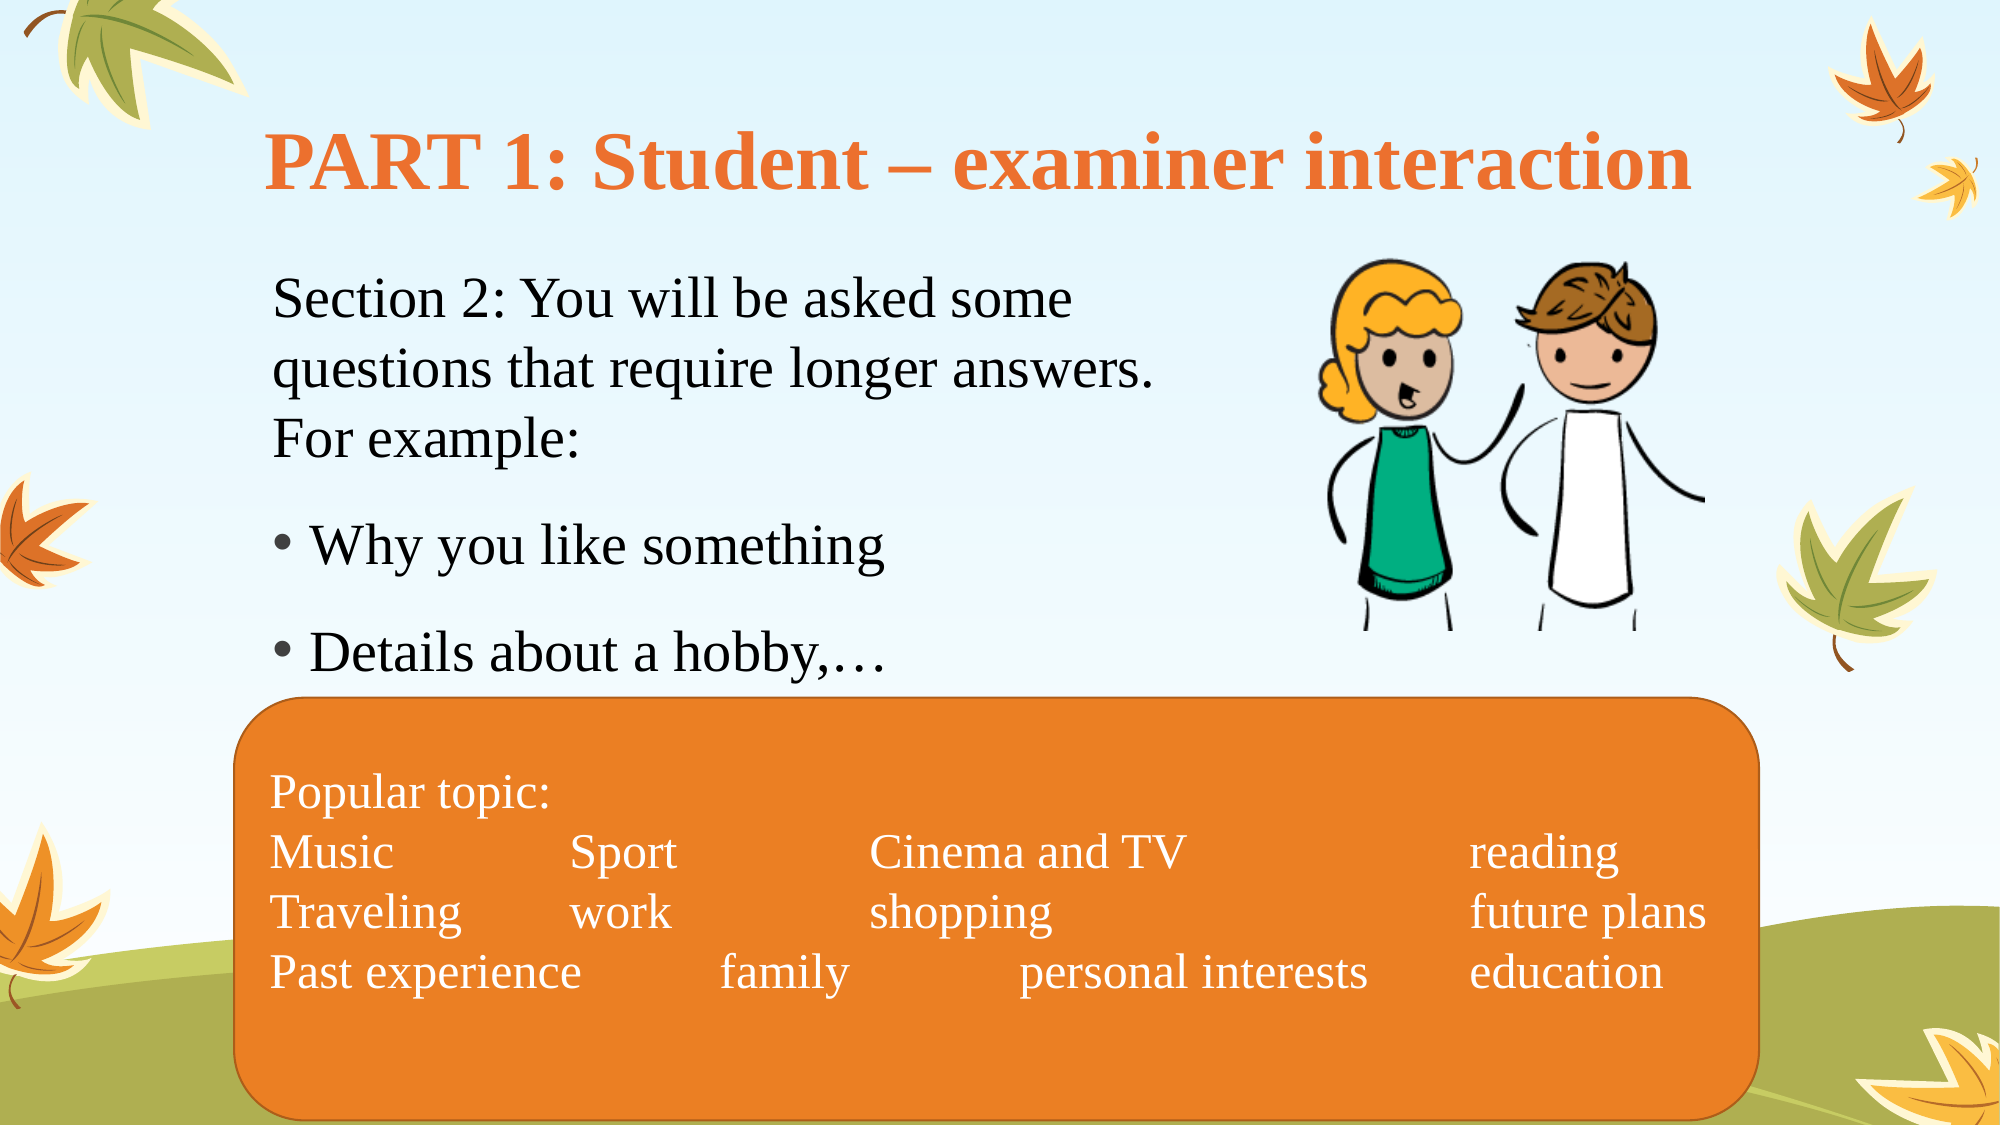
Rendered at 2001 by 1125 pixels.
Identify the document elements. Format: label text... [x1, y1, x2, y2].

title Part 1: Student – examiner interaction [249, 12, 1749, 216]
list Section 2: You will be asked some questions that require longer answers. For example: Why you like something Details about a hobby,… [249, 251, 1175, 698]
picture [1298, 224, 1705, 631]
text_box Popular topic: Music Sport Cinema and TV reading Traveling work shopping future plans Past experience family personal interests education [233, 696, 1761, 1122]
